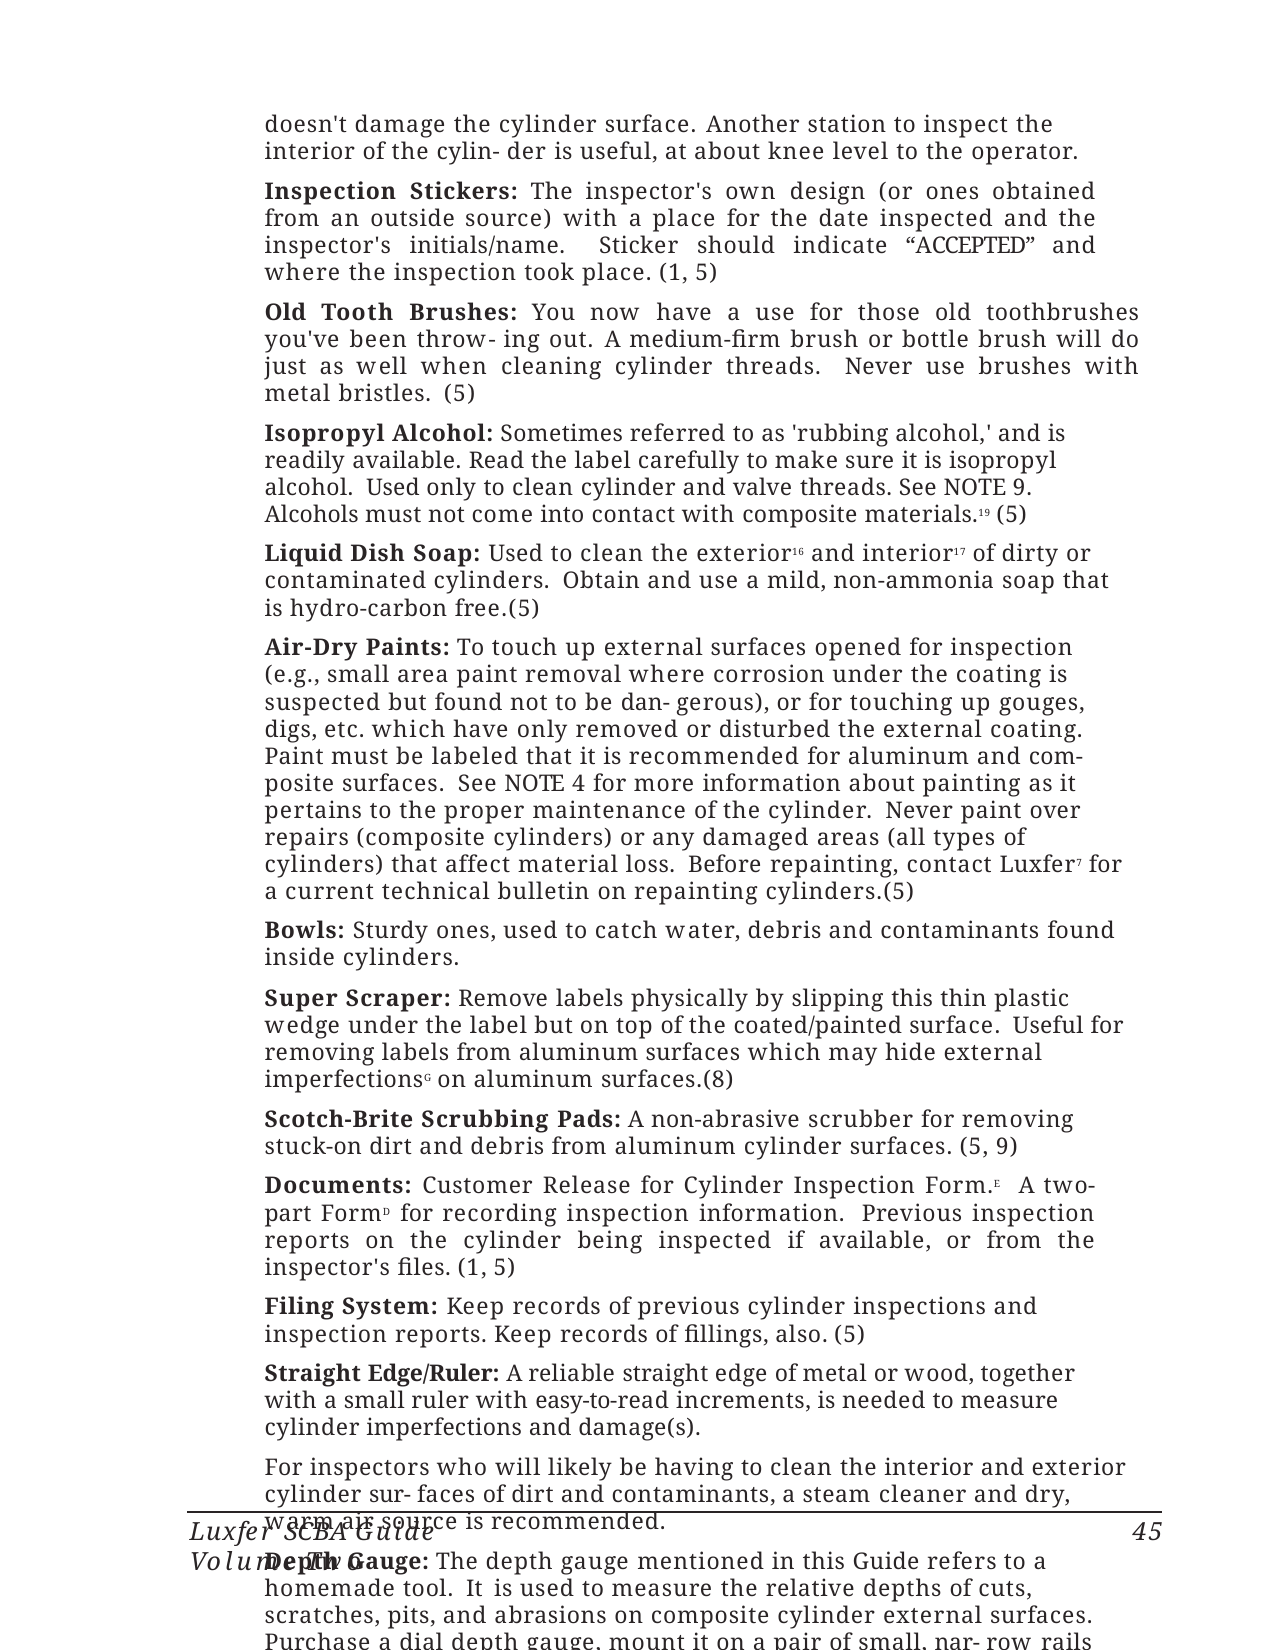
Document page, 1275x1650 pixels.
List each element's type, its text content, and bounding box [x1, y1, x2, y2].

text_box Luxfer SCBA Guide Volume Two [187, 1515, 262, 1576]
text_box 45 [1142, 1515, 1163, 1546]
text_box doesn't damage the cylinder surface. Another station to inspect the interior of the cylin- der is useful, at about knee level to the operator. Inspection Stickers: The inspector's own design (or ones obtained from an outside source) with a place for the date inspected and the inspector's initials/name. Sticker should indicate “ACCEPTED” and where the inspection took place. (1, 5) Old Tooth Brushes: You now have a use for those old toothbrushes you've been throw- ing out. A medium-firm brush or bottle brush will do just as well when cleaning cylinder threads. Never use brushes with metal bristles. (5) Isopropyl Alcohol: Sometimes referred to as 'rubbing alcohol,' and is readily available. Read the label carefully to make sure it is isopropyl alcohol. Used only to clean cylinder and valve threads. See NOTE 9. Alcohols must not come into contact with composite materials.19 (5) Liquid Dish Soap: Used to clean the exterior16 and interior17 of dirty or contaminated cylinders. Obtain and use a mild, non-ammonia soap that is hydro-carbon free.(5) Air-Dry Paints: To touch up external surfaces opened for inspection (e.g., small area paint removal where corrosion under the coating is suspected but found not to be dan- gerous), or for touching up gouges, digs, etc. which have only removed or disturbed the external coating. Paint must be labeled that it is recommended for aluminum and com- posite surfaces. See NOTE 4 for more information about painting as it pertains to the proper maintenance of the cylinder. Never paint over repairs (composite cylinders) or any damaged areas (all types of cylinders) that affect material loss. Before repainting, contact Luxfer7 for a current technical bulletin on repainting cylinders.(5) Bowls: Sturdy ones, used to catch water, debris and contaminants found inside cylinders. Super Scraper: Remove labels physically by slipping this thin plastic wedge under the label but on top of the coated/painted surface. Useful for removing labels from aluminum surfaces which may hide external imperfectionsG on aluminum surfaces.(8) Scotch-Brite Scrubbing Pads: A non-abrasive scrubber for removing stuck-on dirt and debris from aluminum cylinder surfaces. (5, 9) Documents: Customer Release for Cylinder Inspection Form.E A two-part FormD for recording inspection information. Previous inspection reports on the cylinder being inspected if available, or from the inspector's files. (1, 5) Filing System: Keep records of previous cylinder inspections and inspection reports. Keep records of fillings, also. (5) Straight Edge/Ruler: A reliable straight edge of metal or wood, together with a small ruler with easy-to-read increments, is needed to measure cylinder imperfections and damage(s). For inspectors who will likely be having to clean the interior and exterior cylinder sur- faces of dirt and contaminants, a steam cleaner and dry, warm air source is recommended. Depth Gauge: The depth gauge mentioned in this Guide refers to a homemade tool. It is used to measure the relative depths of cuts, scratches, pits, and abrasions on composite cylinder external surfaces. Purchase a dial depth gauge, mount it on a pair of small, nar- row rails that are curved to fit the curvature of the composite cylinder. See PHOTO 28. A commercially available type of depth gauge used to measure pits in piping is available from reference 13. (3, 11, 13). Items of general usefulness: Clean, dry soft rags, clip board, pens/pencils, and a hand- held magnifying glass. (5) [262, 109, 1142, 1650]
